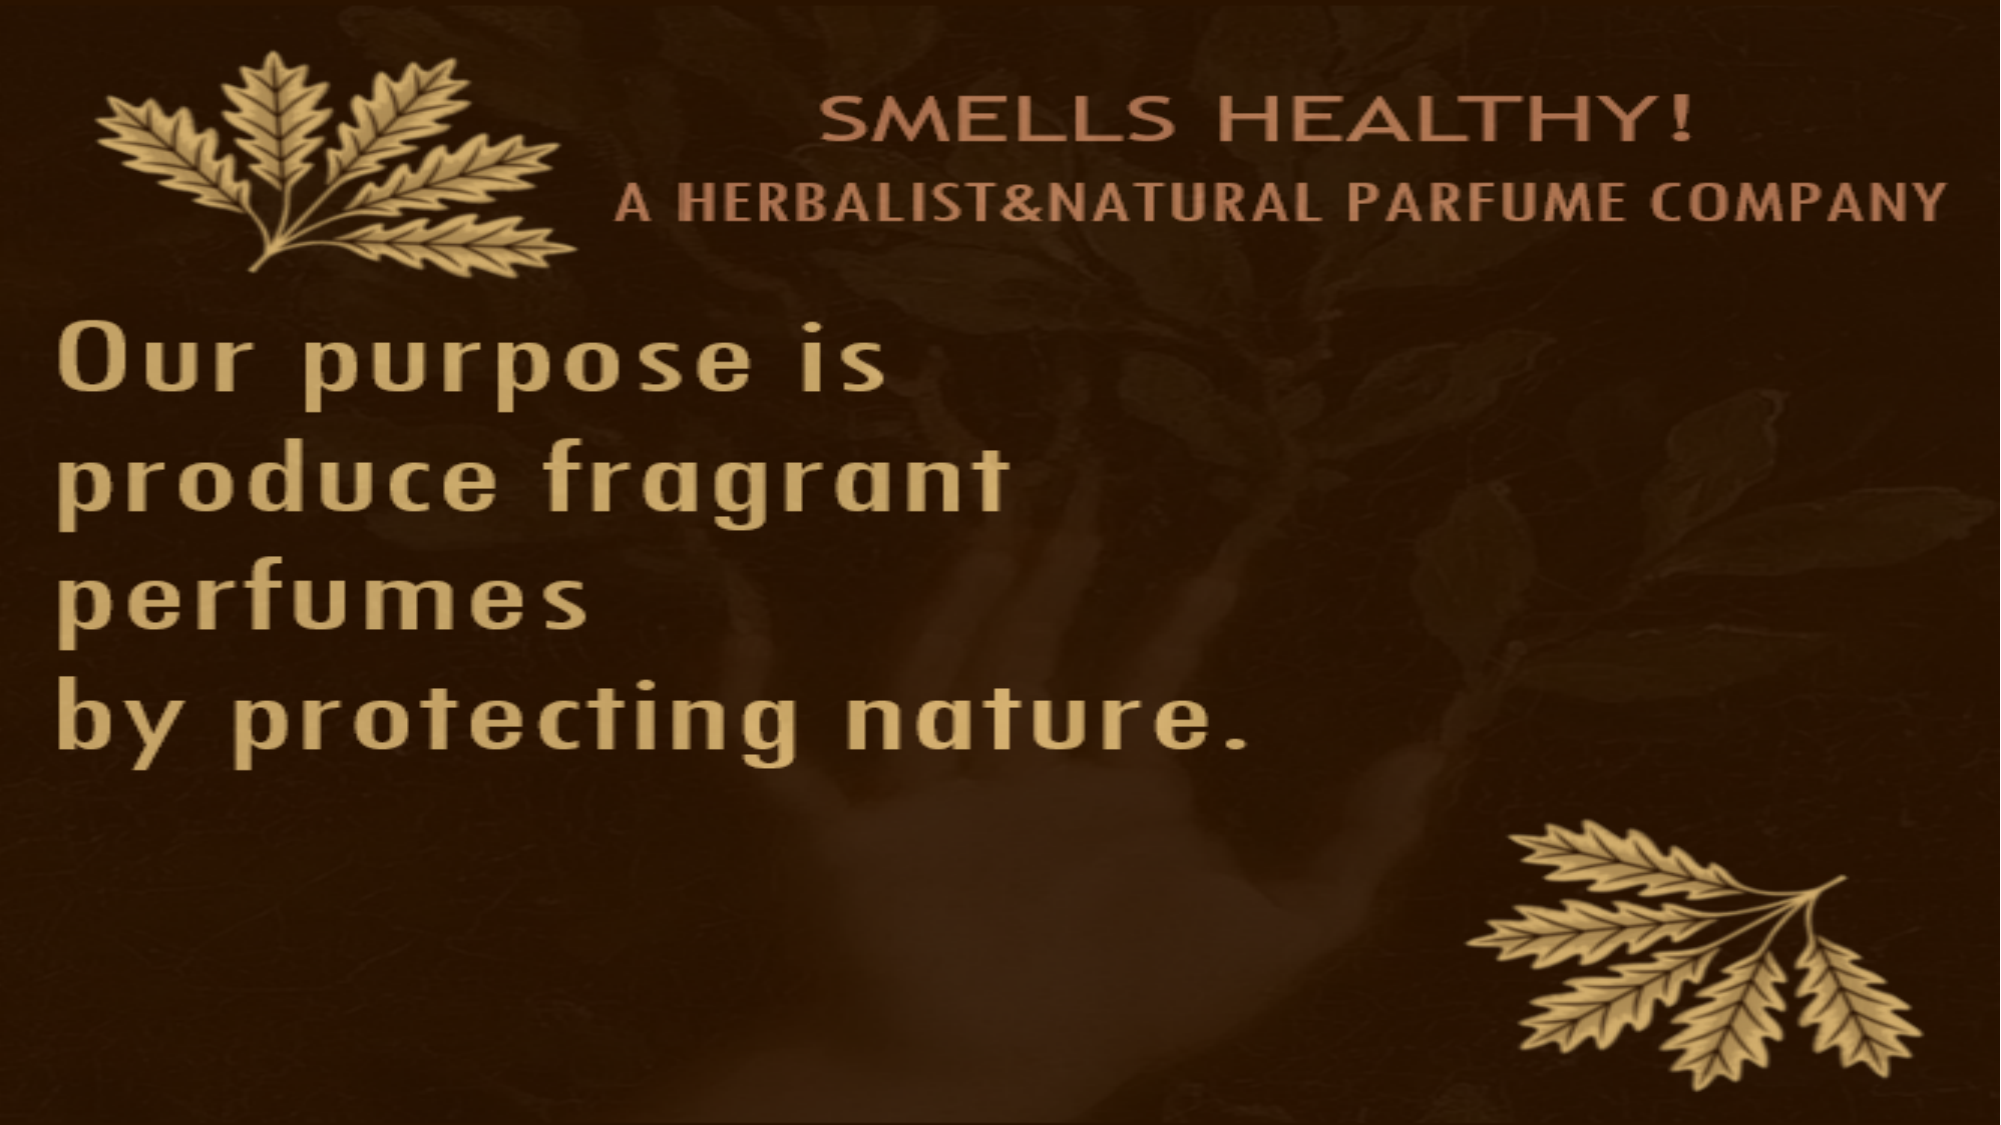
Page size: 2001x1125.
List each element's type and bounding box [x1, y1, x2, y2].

list [0, 0, 2000, 1125]
